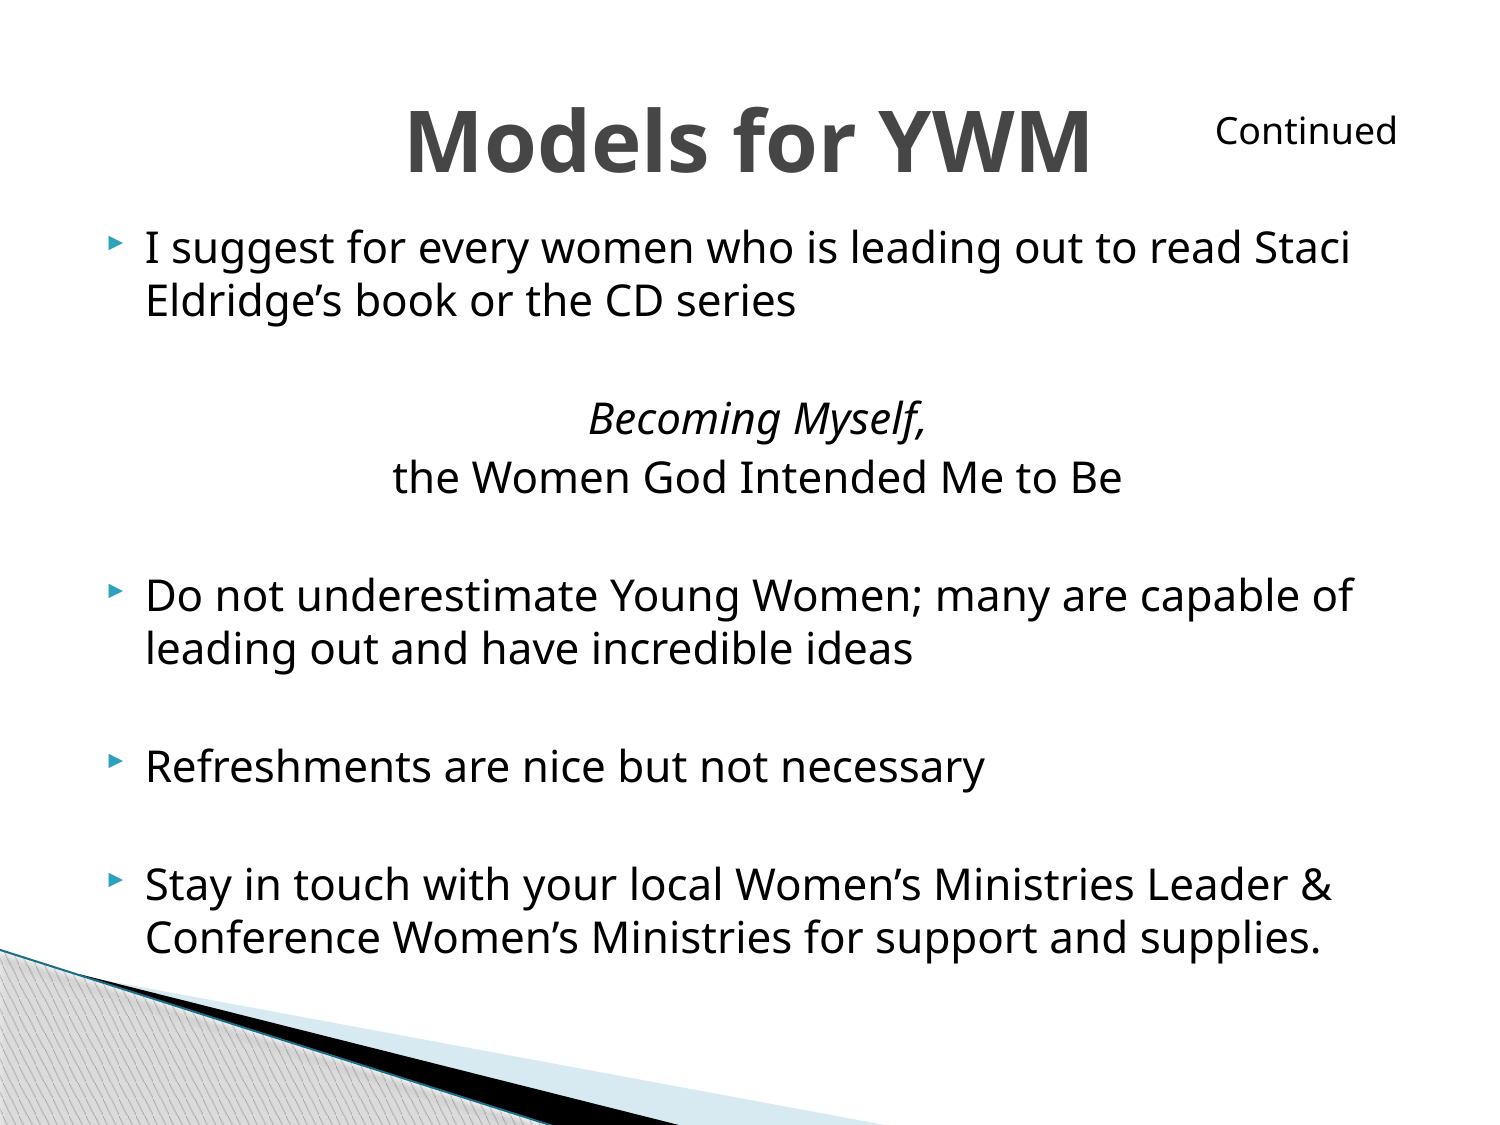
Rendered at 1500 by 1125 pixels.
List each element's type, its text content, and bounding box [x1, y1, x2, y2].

title Models for YWM [75, 45, 1425, 233]
list I suggest for every women who is leading out to read Staci Eldridge’s book or the CD series Becoming Myself, the Women God Intended Me to Be Do not underestimate Young Women; many are capable of leading out and have incredible ideas Refreshments are nice but not necessary Stay in touch with your local Women’s Ministries Leader & Conference Women’s Ministries for support and supplies. [75, 233, 1425, 986]
text_box Continued [1199, 99, 1438, 160]
